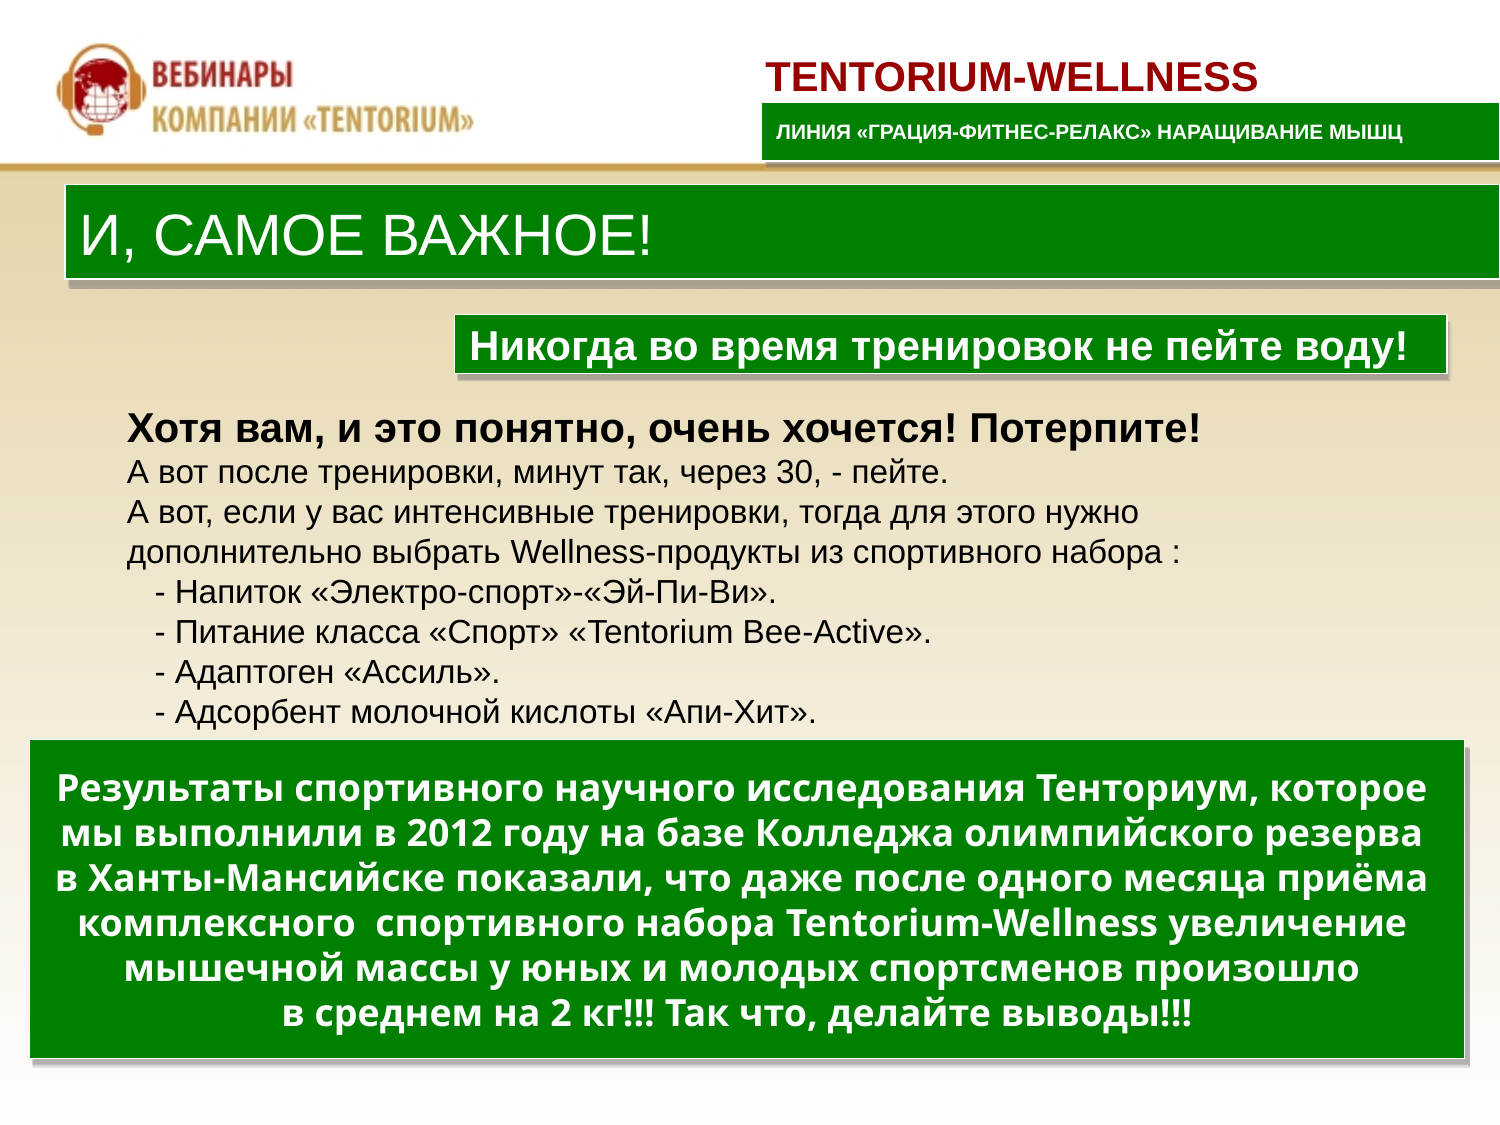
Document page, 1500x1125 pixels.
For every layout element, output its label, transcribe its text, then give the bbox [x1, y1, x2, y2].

text_box И, САМОЕ ВАЖНОЕ! [64, 184, 1500, 279]
text_box Хотя вам, и это понятно, очень хочется! Потерпите! А вот после тренировки, минут так, через 30, - пейте. А вот, если у вас интенсивные тренировки, тогда для этого нужно дополнительно выбрать Wellness-продукты из спортивного набора : - Напиток «Электро-спорт»-«Эй-Пи-Ви». - Питание класса «Спорт» «Tentorium Bee-Active». - Адаптоген «Ассиль». - Адсорбент молочной кислоты «Апи-Хит». [112, 393, 1447, 738]
text_box Результаты спортивного научного исследования Тенториум, которое мы выполнили в 2012 году на базе Колледжа олимпийского резерва в Ханты-Мансийске показали, что даже после одного месяца приёма комплексного спортивного набора Tentorium-Wellness увеличение мышечной массы у юных и молодых спортсменов произошло в среднем на 2 кг!!! Так что, делайте выводы!!! [29, 739, 1465, 1059]
text_box ЛИНИЯ «ГРАЦИЯ-ФИТНЕС-РЕЛАКС» НАРАЩИВАНИЕ МЫШЦ [761, 101, 1500, 161]
picture [0, 0, 1500, 1125]
text_box TENTORIUM-WELLNESS [750, 42, 1274, 108]
text_box Никогда во время тренировок не пейте воду! [454, 314, 1447, 374]
